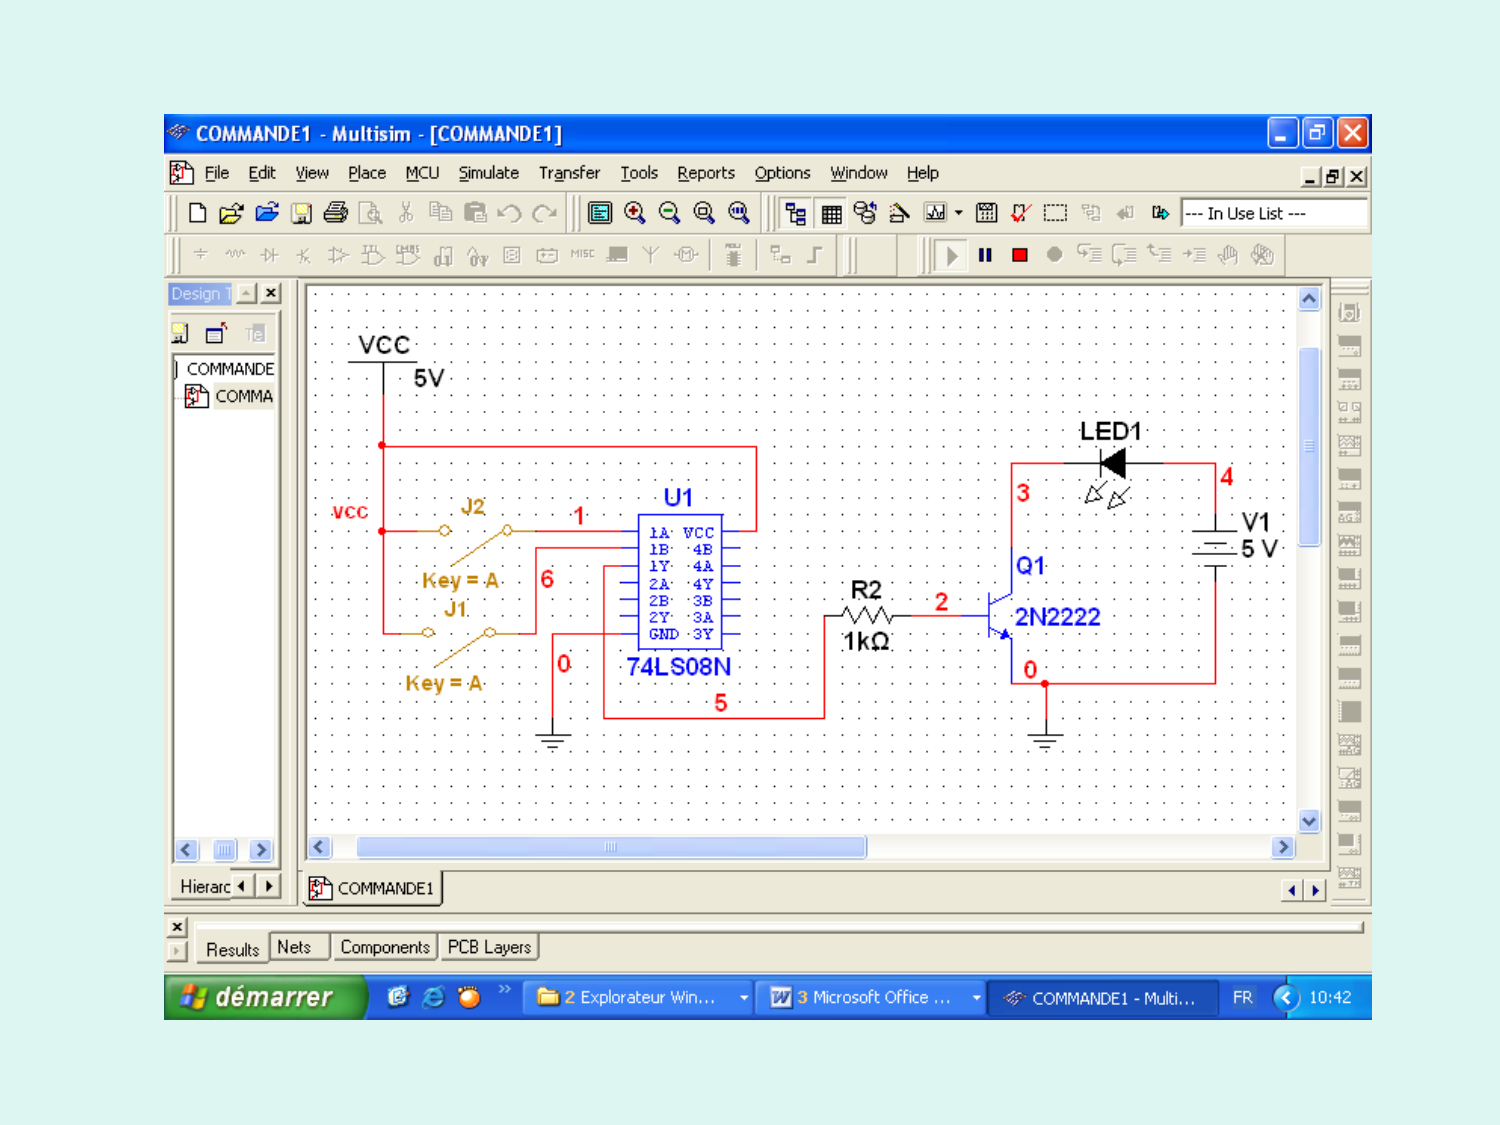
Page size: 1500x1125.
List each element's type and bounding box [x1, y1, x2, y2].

picture [163, 114, 1372, 1020]
